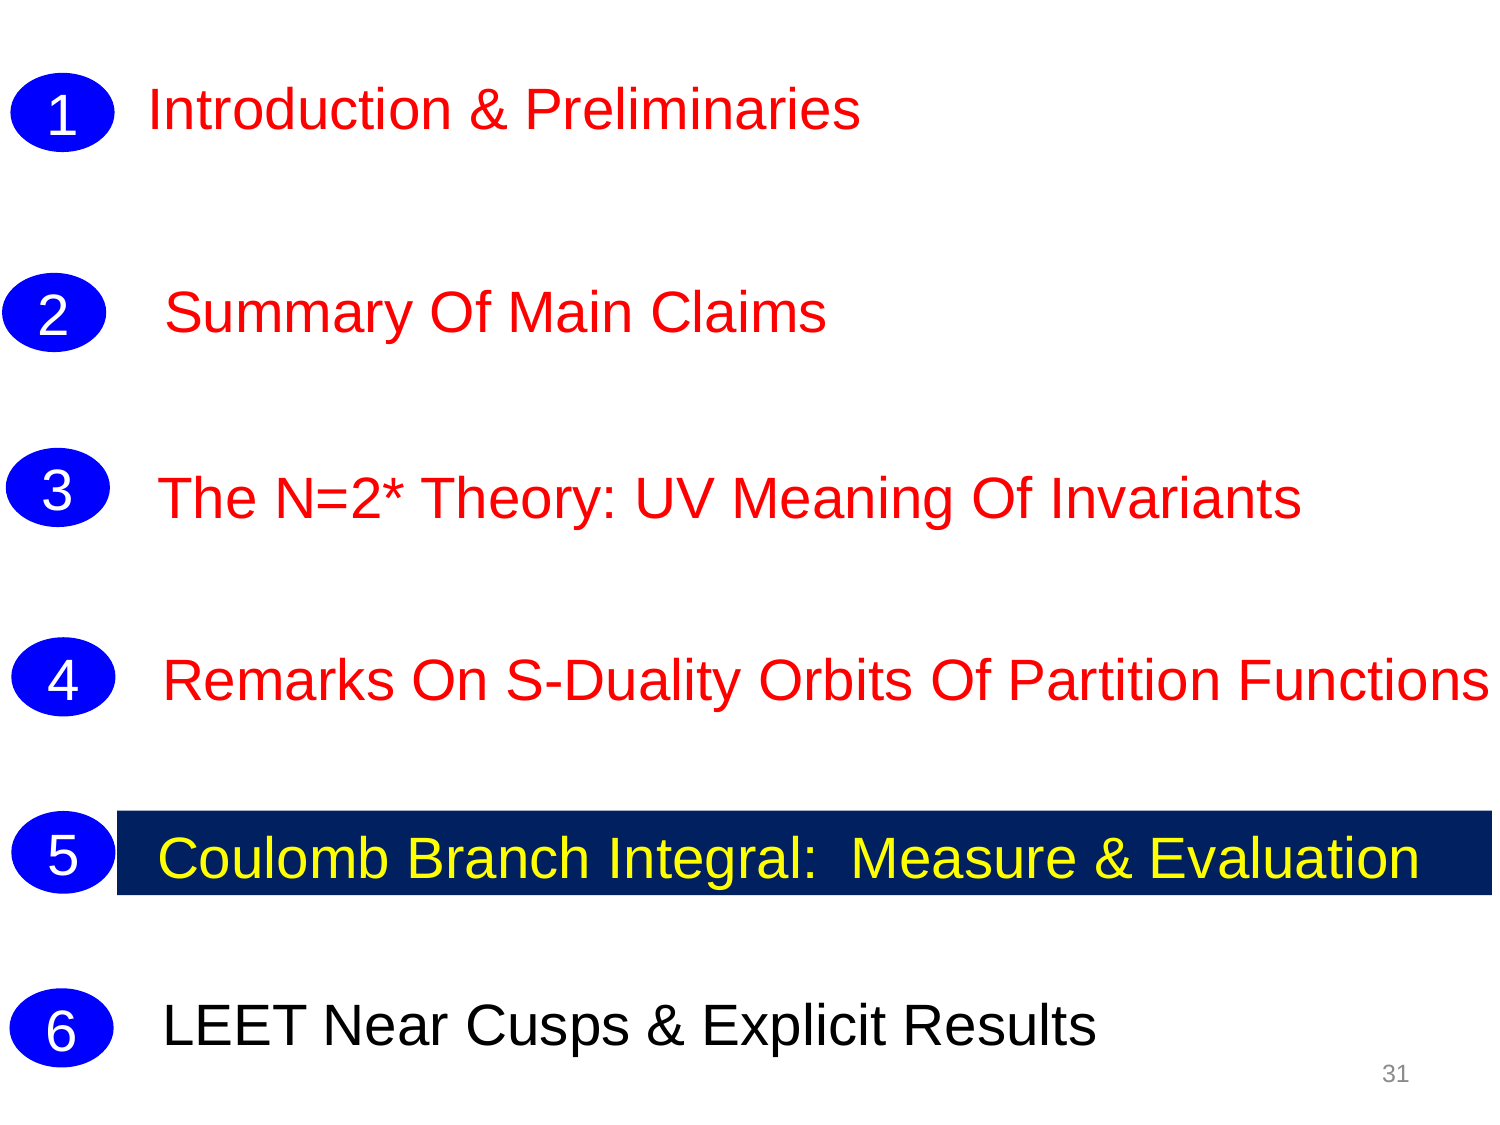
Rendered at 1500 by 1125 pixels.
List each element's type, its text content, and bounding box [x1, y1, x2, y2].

text_box Introduction & Preliminaries [133, 64, 1471, 149]
text_box [117, 810, 1492, 896]
text_box 6 [9, 988, 114, 1068]
text_box 3 [5, 447, 110, 528]
text_box Remarks On S-Duality Orbits Of Partition Functions [147, 634, 1500, 720]
text_box Coulomb Branch Integral: Measure & Evaluation [142, 813, 1480, 898]
text_box 2 [2, 272, 107, 353]
text_box The N=2* Theory: UV Meaning Of Invariants [126, 452, 1364, 538]
slide_number 31 [1074, 1065, 1425, 1103]
text_box 1 [10, 72, 115, 153]
text_box 4 [11, 637, 116, 717]
text_box Summary Of Main Claims [133, 266, 1371, 352]
text_box LEET Near Cusps & Explicit Results [147, 979, 1485, 1065]
text_box 5 [11, 810, 116, 894]
